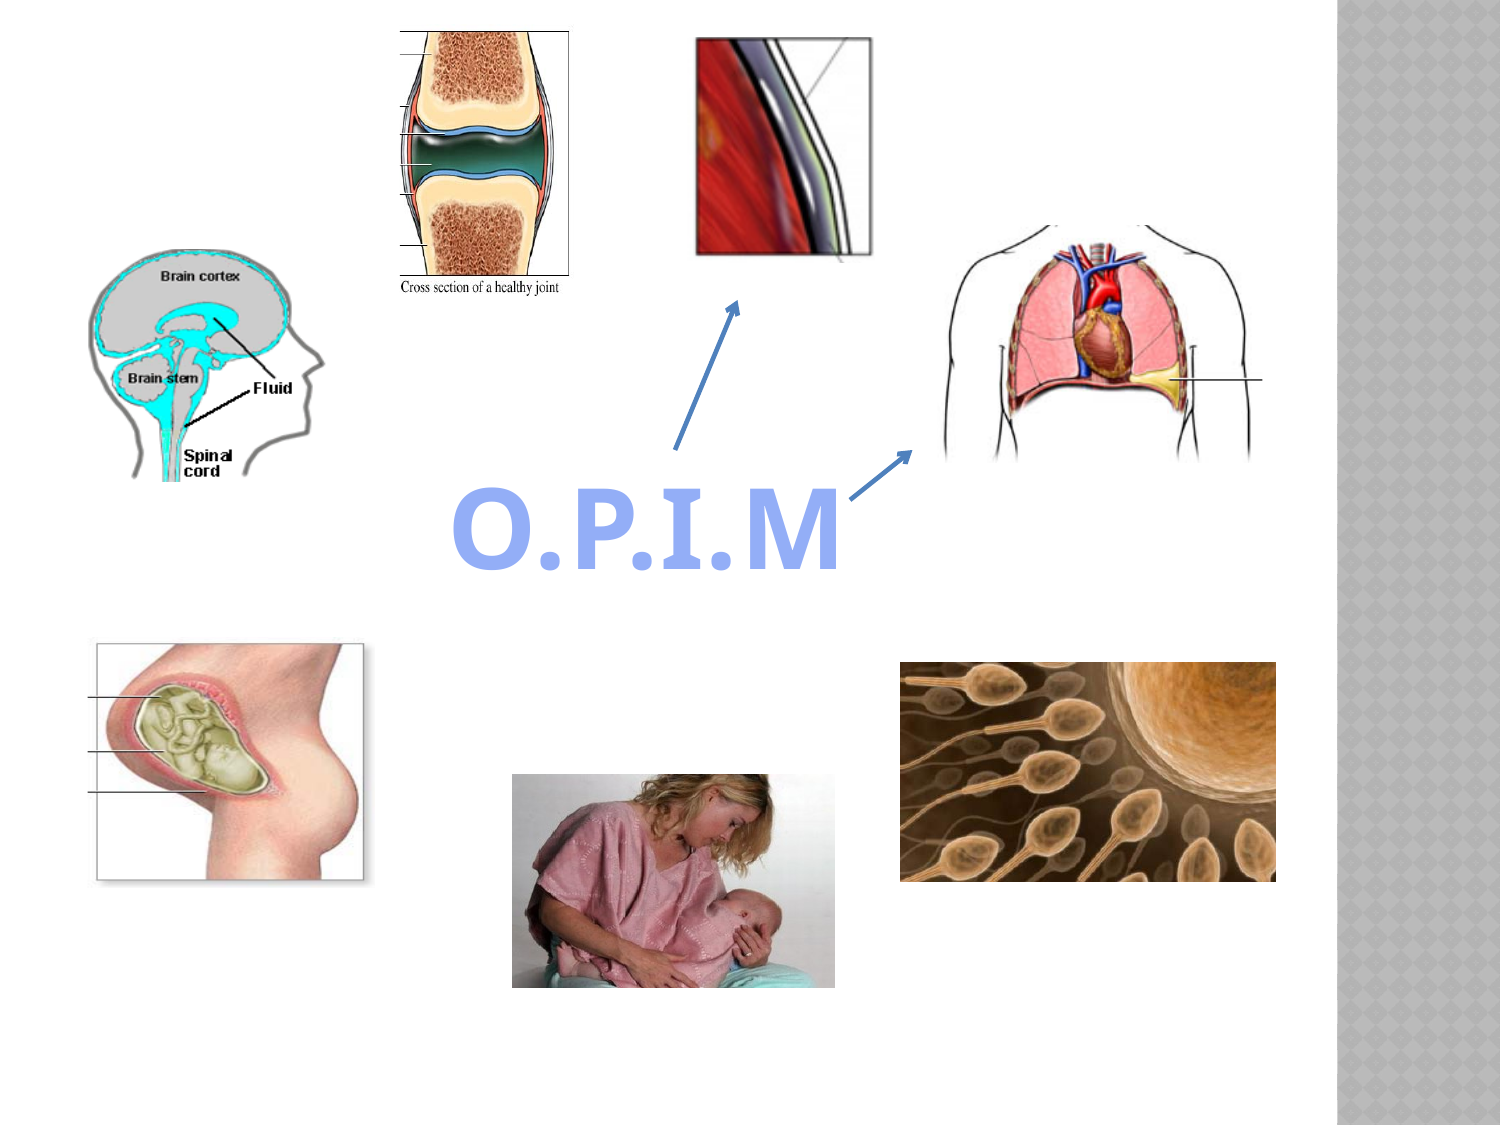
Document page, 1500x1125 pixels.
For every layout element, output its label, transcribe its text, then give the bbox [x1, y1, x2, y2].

picture [937, 224, 1263, 463]
picture [687, 36, 876, 263]
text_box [630, 343, 782, 407]
picture [899, 662, 1277, 883]
picture [399, 24, 588, 298]
picture [87, 249, 338, 482]
picture [87, 637, 376, 888]
text_box O.P.I.M [432, 449, 862, 600]
picture [511, 774, 835, 988]
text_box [849, 449, 913, 501]
